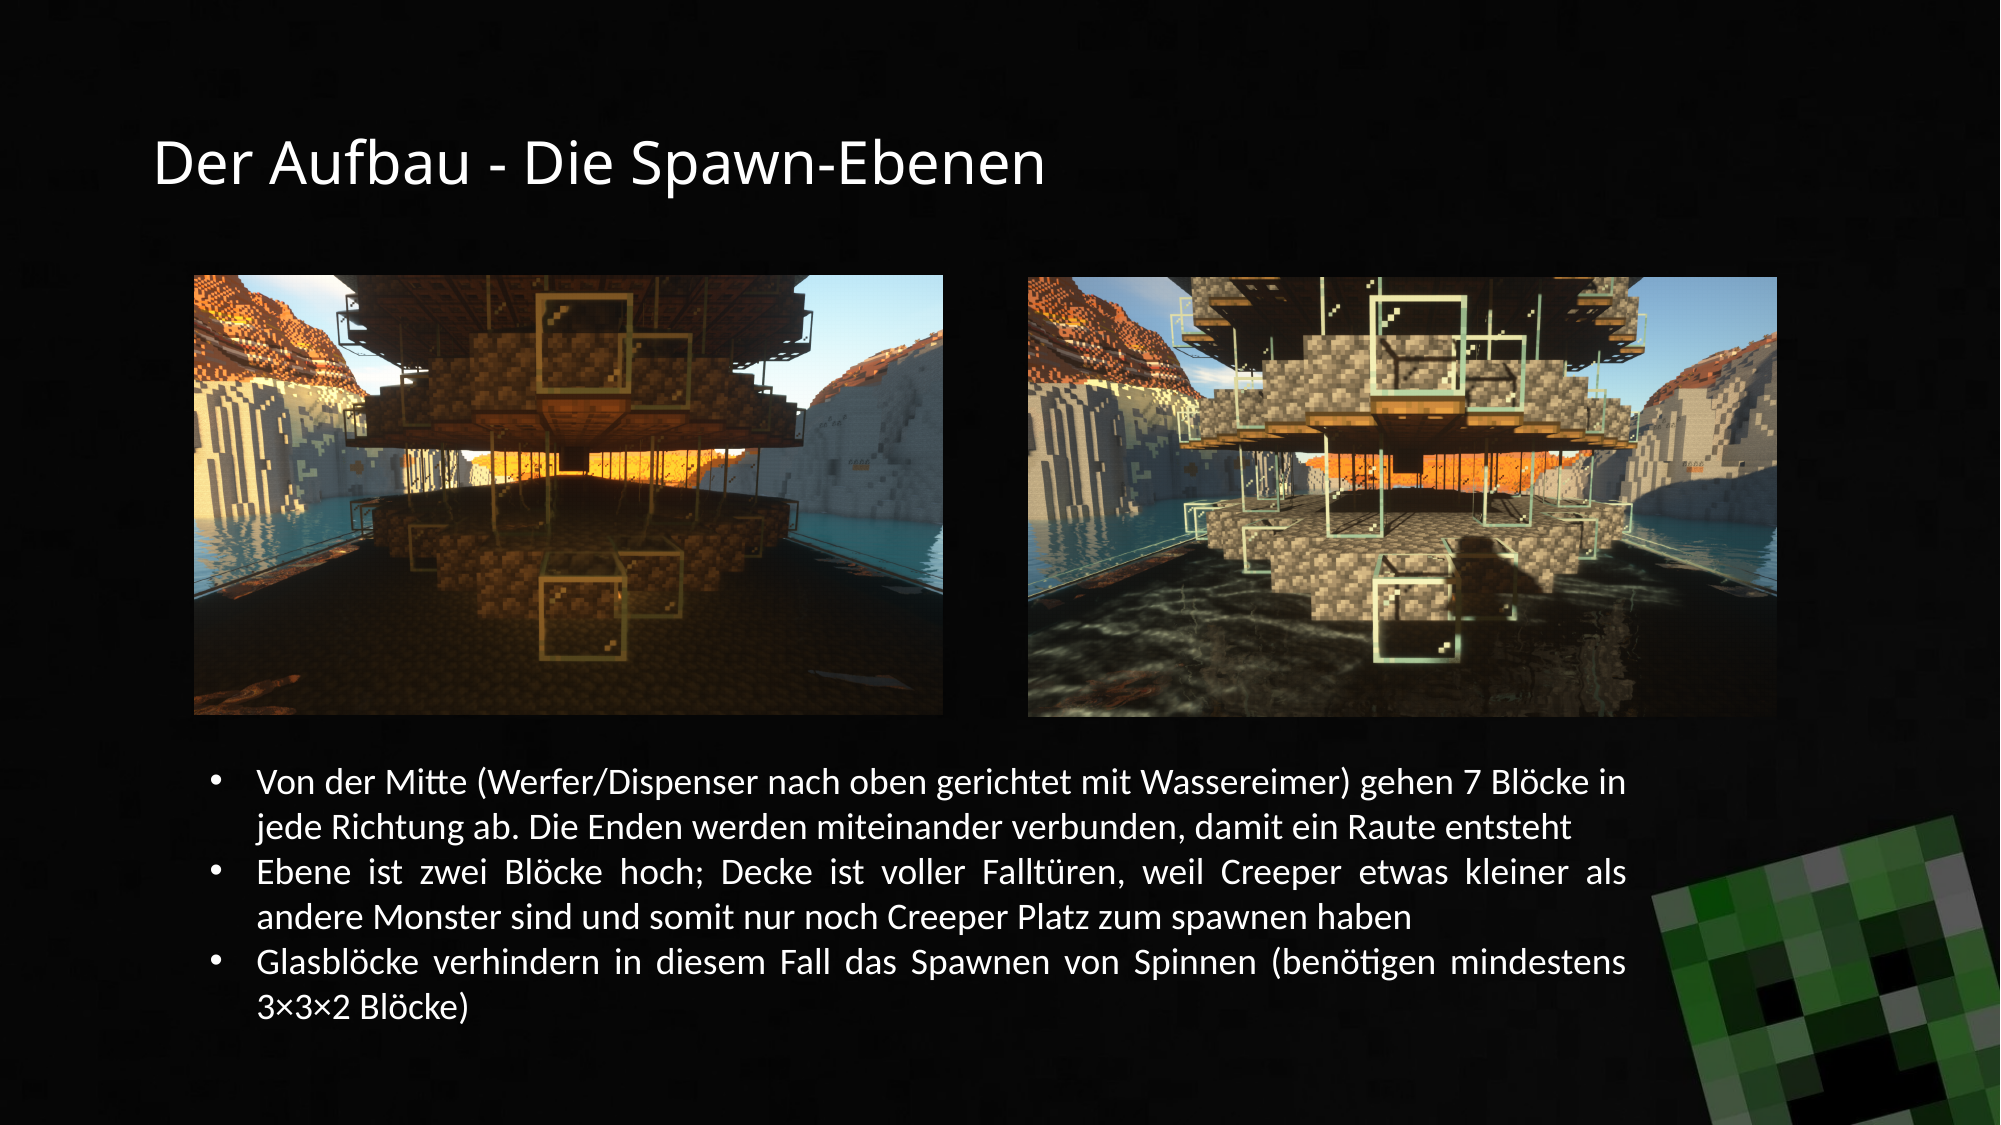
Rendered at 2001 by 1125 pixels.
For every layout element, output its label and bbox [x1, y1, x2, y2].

picture [0, 0, 2000, 1125]
list [194, 275, 943, 715]
